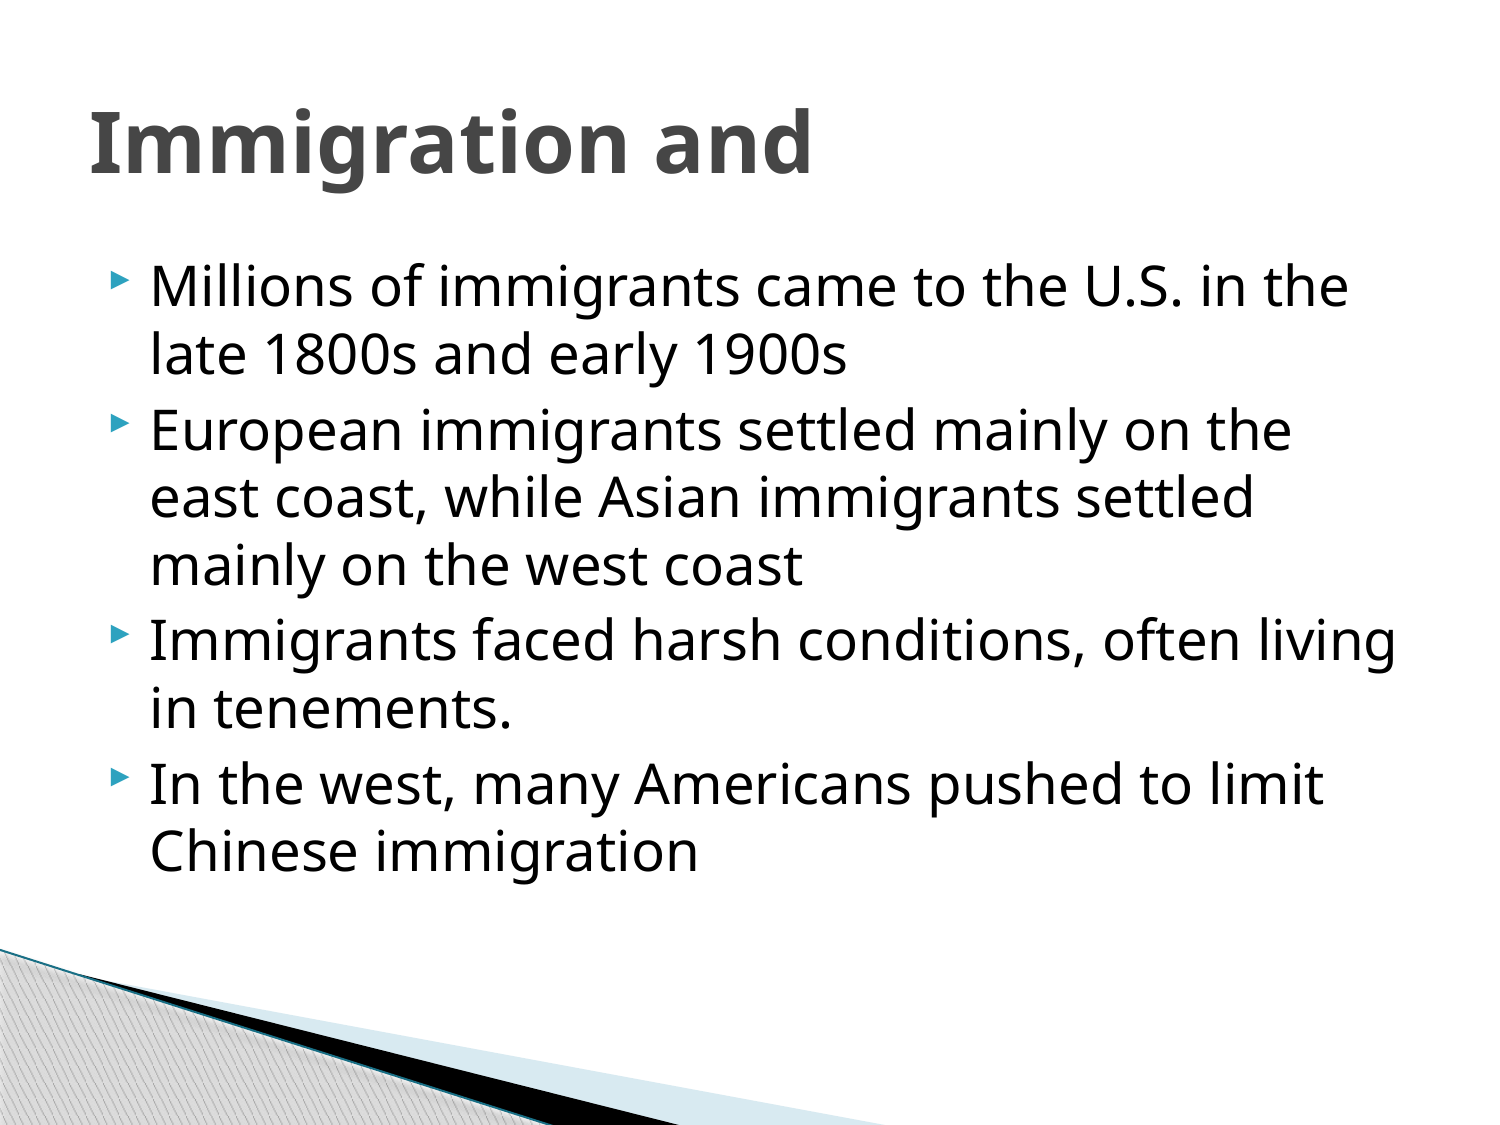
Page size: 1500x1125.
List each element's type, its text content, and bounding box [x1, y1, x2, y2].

list Millions of immigrants came to the U.S. in the late 1800s and early 1900s European immigrants settled mainly on the east coast, while Asian immigrants settled mainly on the west coast Immigrants faced harsh conditions, often living in tenements. In the west, many Americans pushed to limit Chinese immigration [75, 243, 1425, 986]
title Immigration and Progressives [75, 45, 1425, 233]
